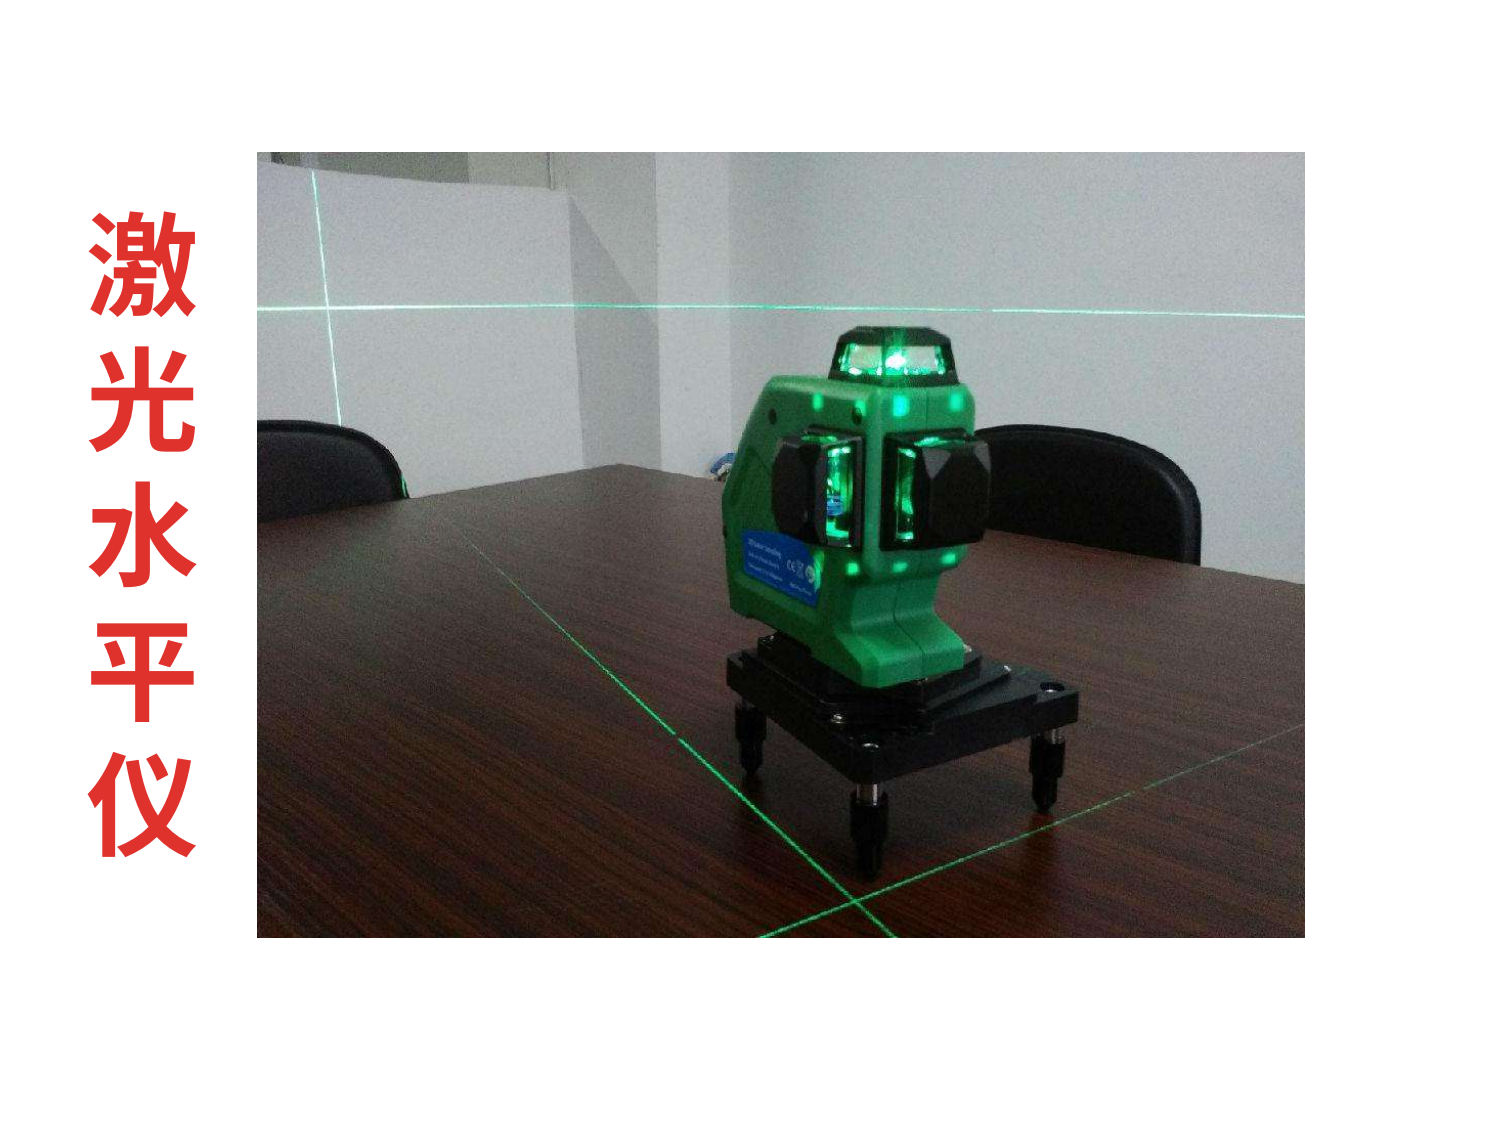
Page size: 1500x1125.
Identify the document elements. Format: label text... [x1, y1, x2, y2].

picture [257, 152, 1305, 938]
text_box 激 光 水 平 仪 [71, 187, 215, 878]
